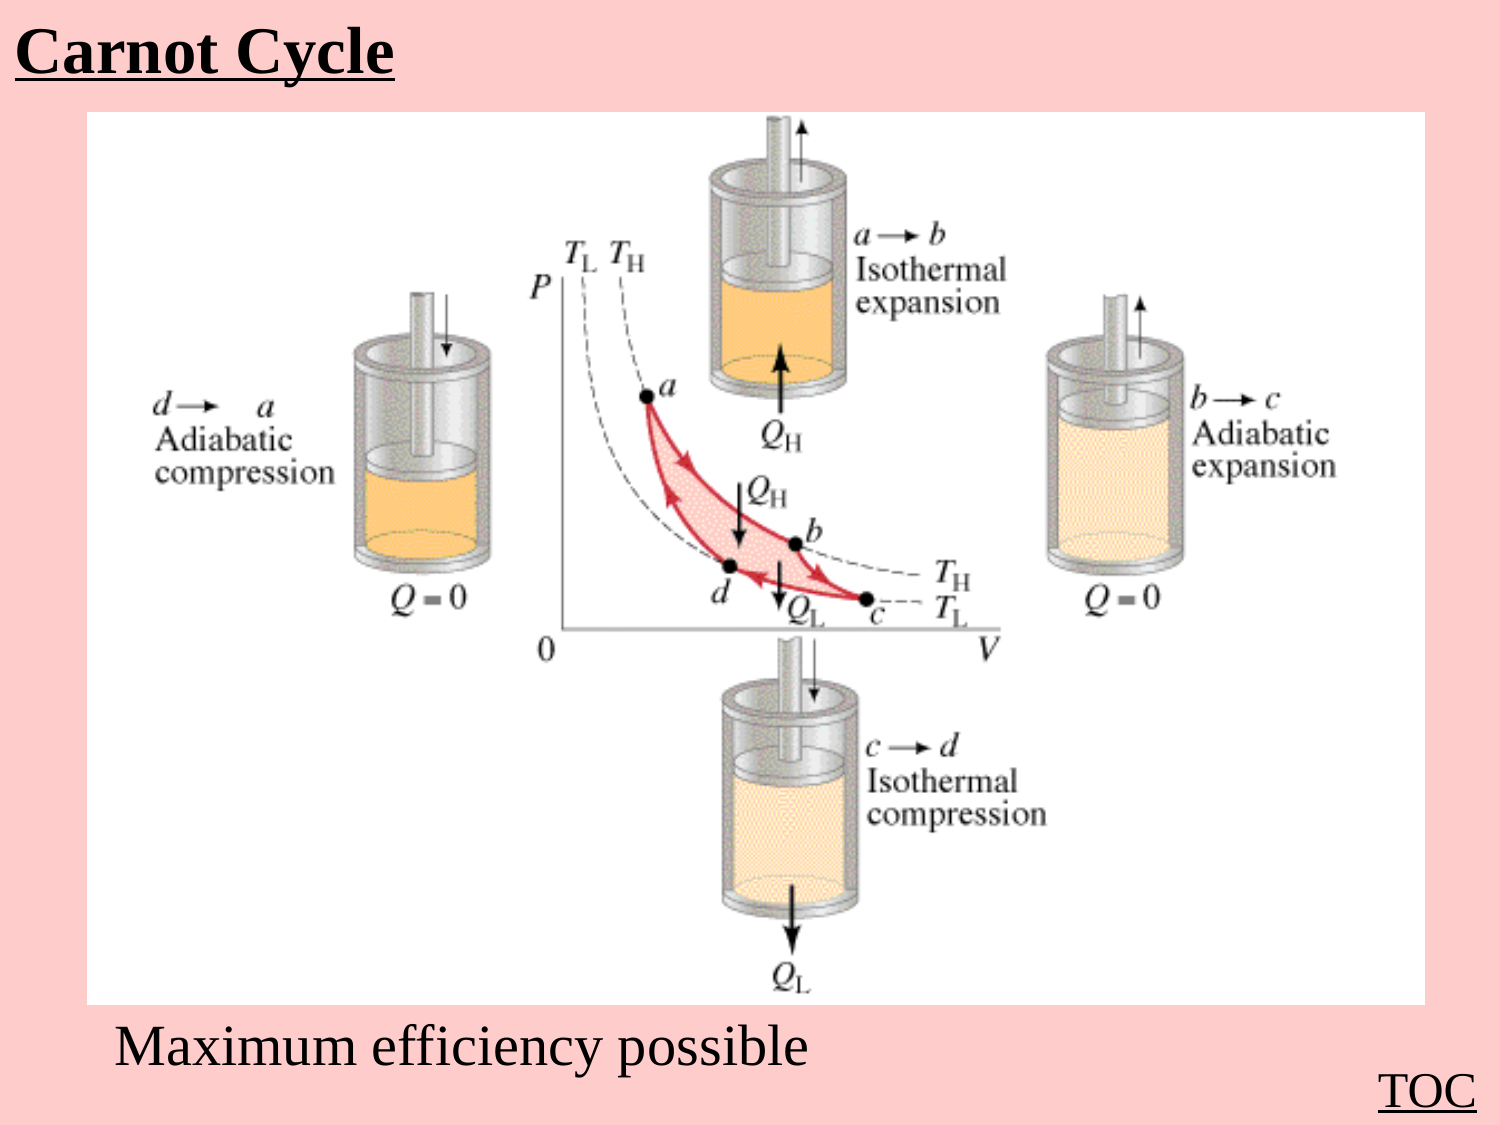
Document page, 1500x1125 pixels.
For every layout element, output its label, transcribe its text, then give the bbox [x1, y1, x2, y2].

text_box Carnot Cycle [0, 0, 411, 95]
text_box TOC [1363, 1049, 1492, 1125]
text_box Maximum efficiency possible [99, 1013, 1175, 1085]
picture [87, 111, 1426, 1005]
